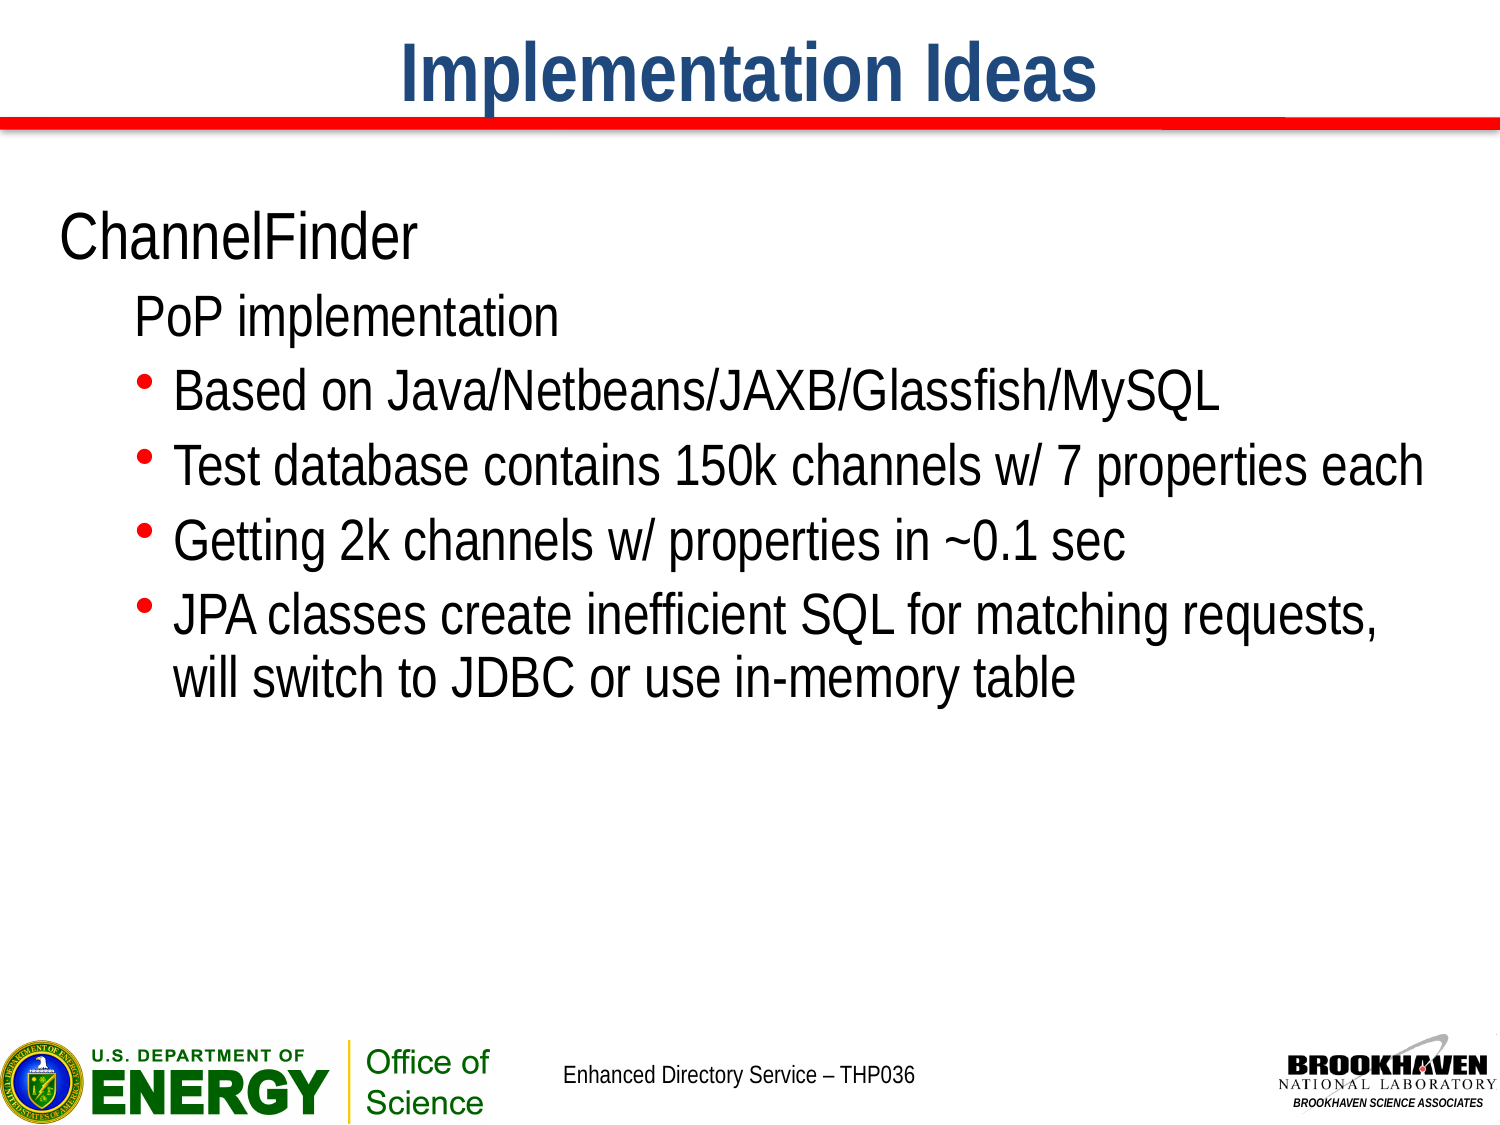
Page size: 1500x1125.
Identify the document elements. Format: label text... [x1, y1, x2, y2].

picture [0, 1040, 490, 1125]
list ChannelFinder PoP implementation Based on Java/Netbeans/JAXB/Glassfish/MySQL Test database contains 150k channels w/ 7 properties each Getting 2k channels w/ properties in ~0.1 sec JPA classes create inefficient SQL for matching requests, will switch to JDBC or use in-memory table [44, 194, 1462, 1012]
picture [1279, 1034, 1497, 1114]
title Implementation Ideas [0, 0, 1500, 150]
